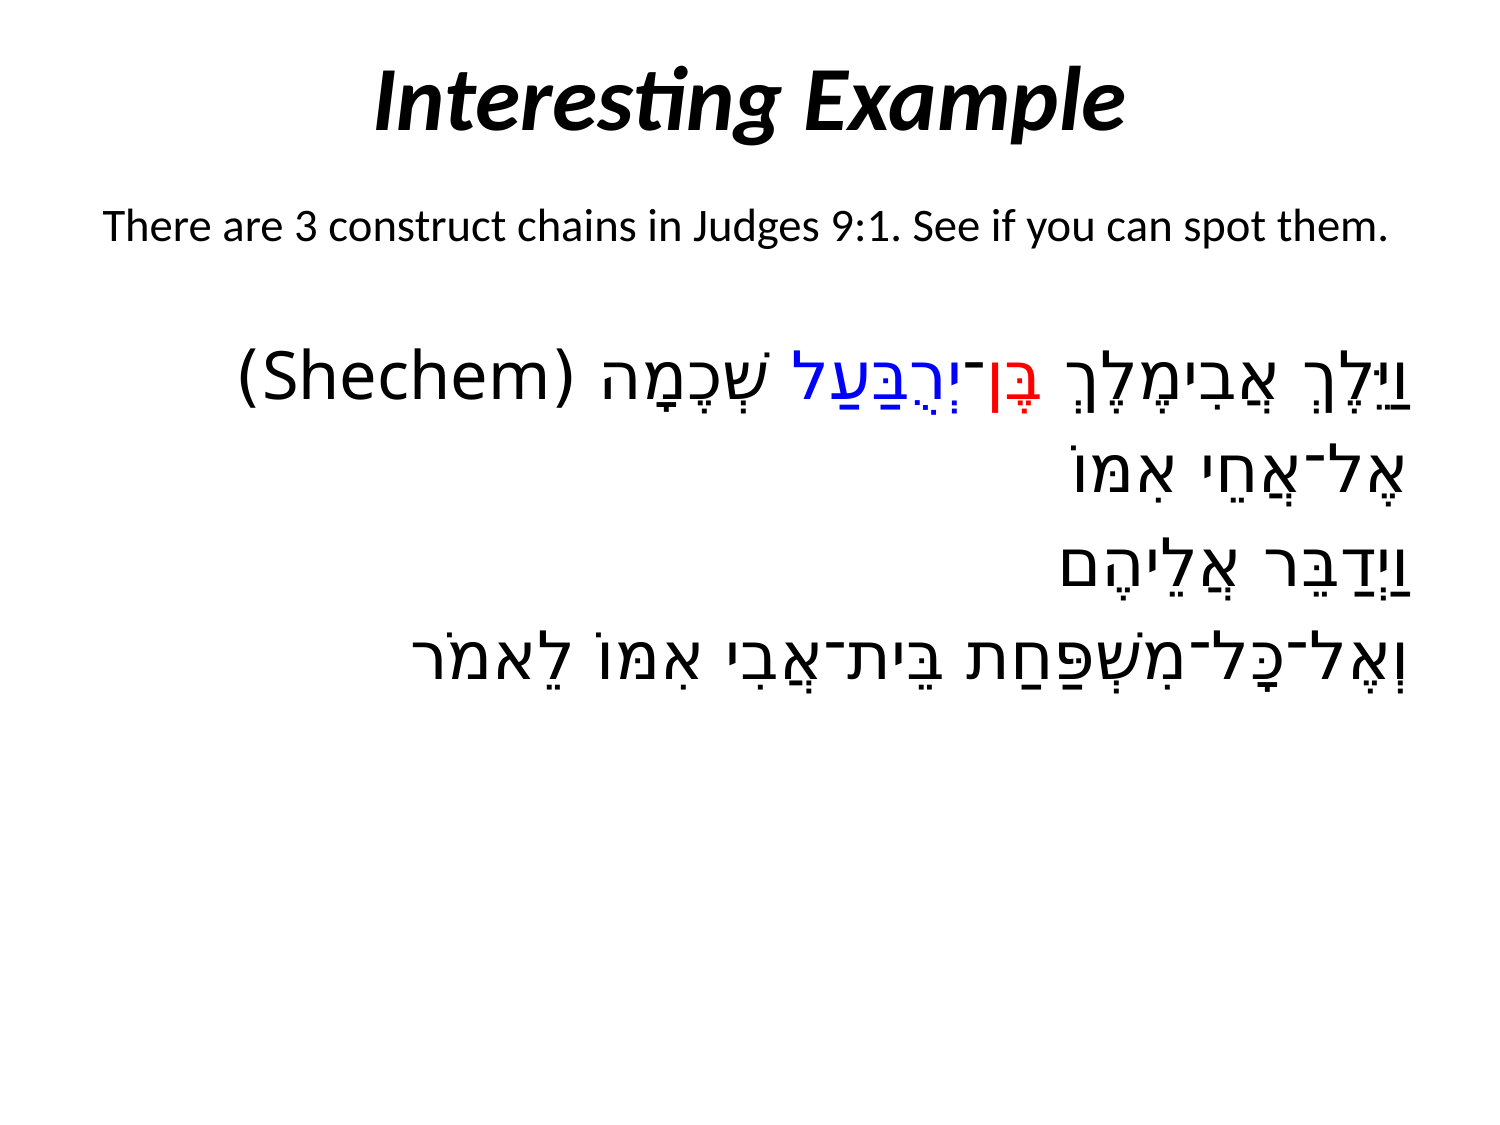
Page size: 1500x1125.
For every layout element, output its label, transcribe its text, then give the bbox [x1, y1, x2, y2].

title Interesting Example [0, 0, 1500, 188]
text_box There are 3 construct chains in Judges 9:1. See if you can spot them. [87, 187, 1425, 263]
list וַיֵּלֶךְ אֲבִימֶלֶךְ בֶּן־יְרֻבַּעַל שְׁכֶמָה (Shechem) אֶל־אֲחֵי אִמּוֹ וַיְדַבֵּר אֲלֵיהֶם וְאֶל־כָּל־מִשְׁפַּחַת בֵּית־אֲבִי אִמּוֹ לֵאמֹר [87, 324, 1425, 988]
